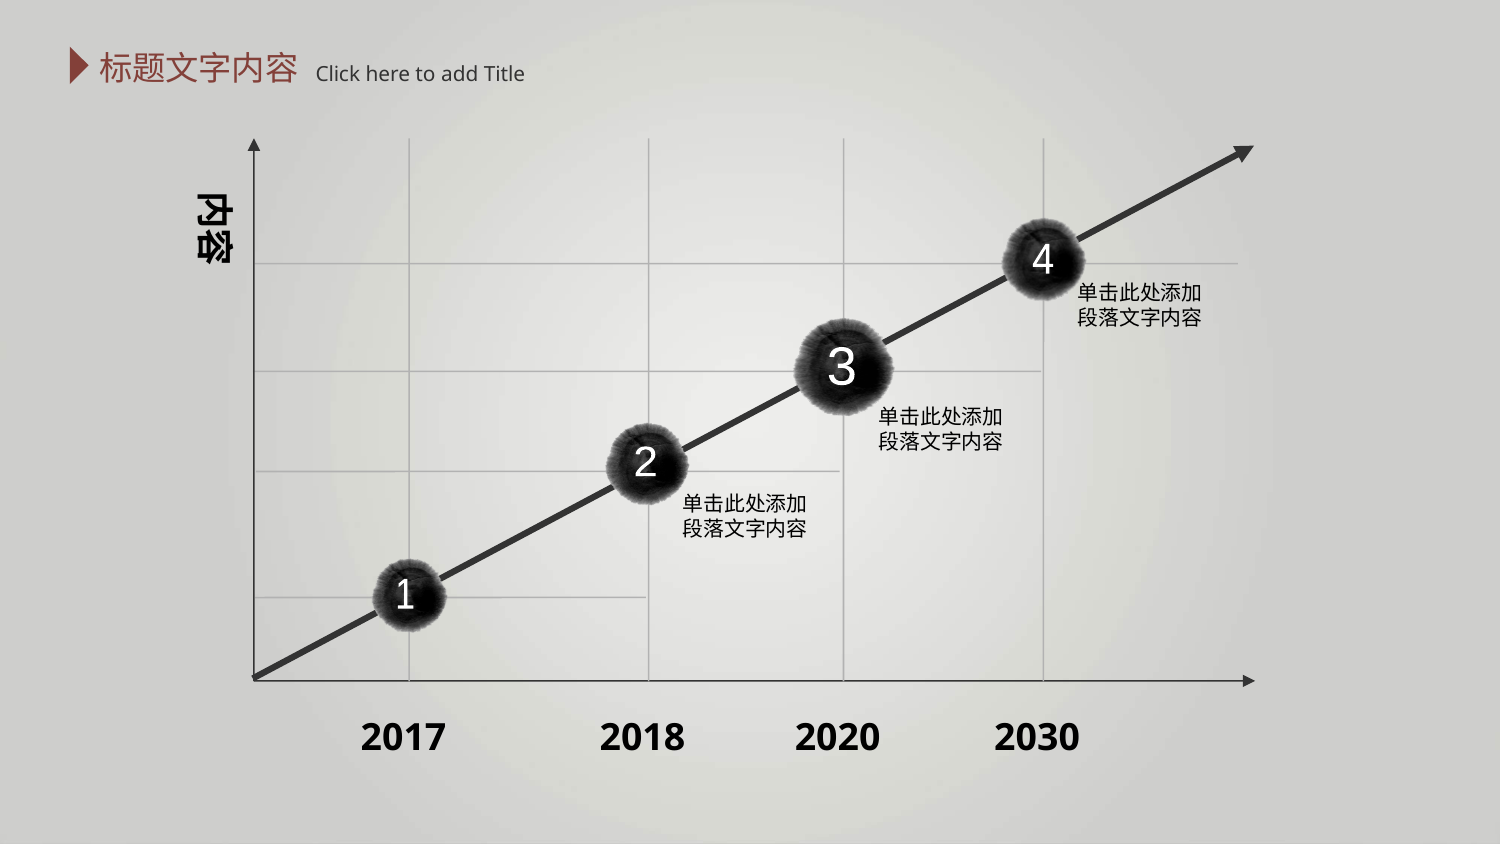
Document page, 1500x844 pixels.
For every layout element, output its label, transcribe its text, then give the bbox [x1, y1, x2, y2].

text_box 2018 [584, 705, 708, 766]
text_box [252, 138, 1256, 682]
text_box 2020 [780, 705, 903, 766]
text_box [69, 39, 547, 95]
picture [0, 0, 1500, 844]
text_box 2017 [345, 705, 469, 766]
text_box 2030 [979, 705, 1103, 766]
text_box 内容 [170, 176, 247, 300]
